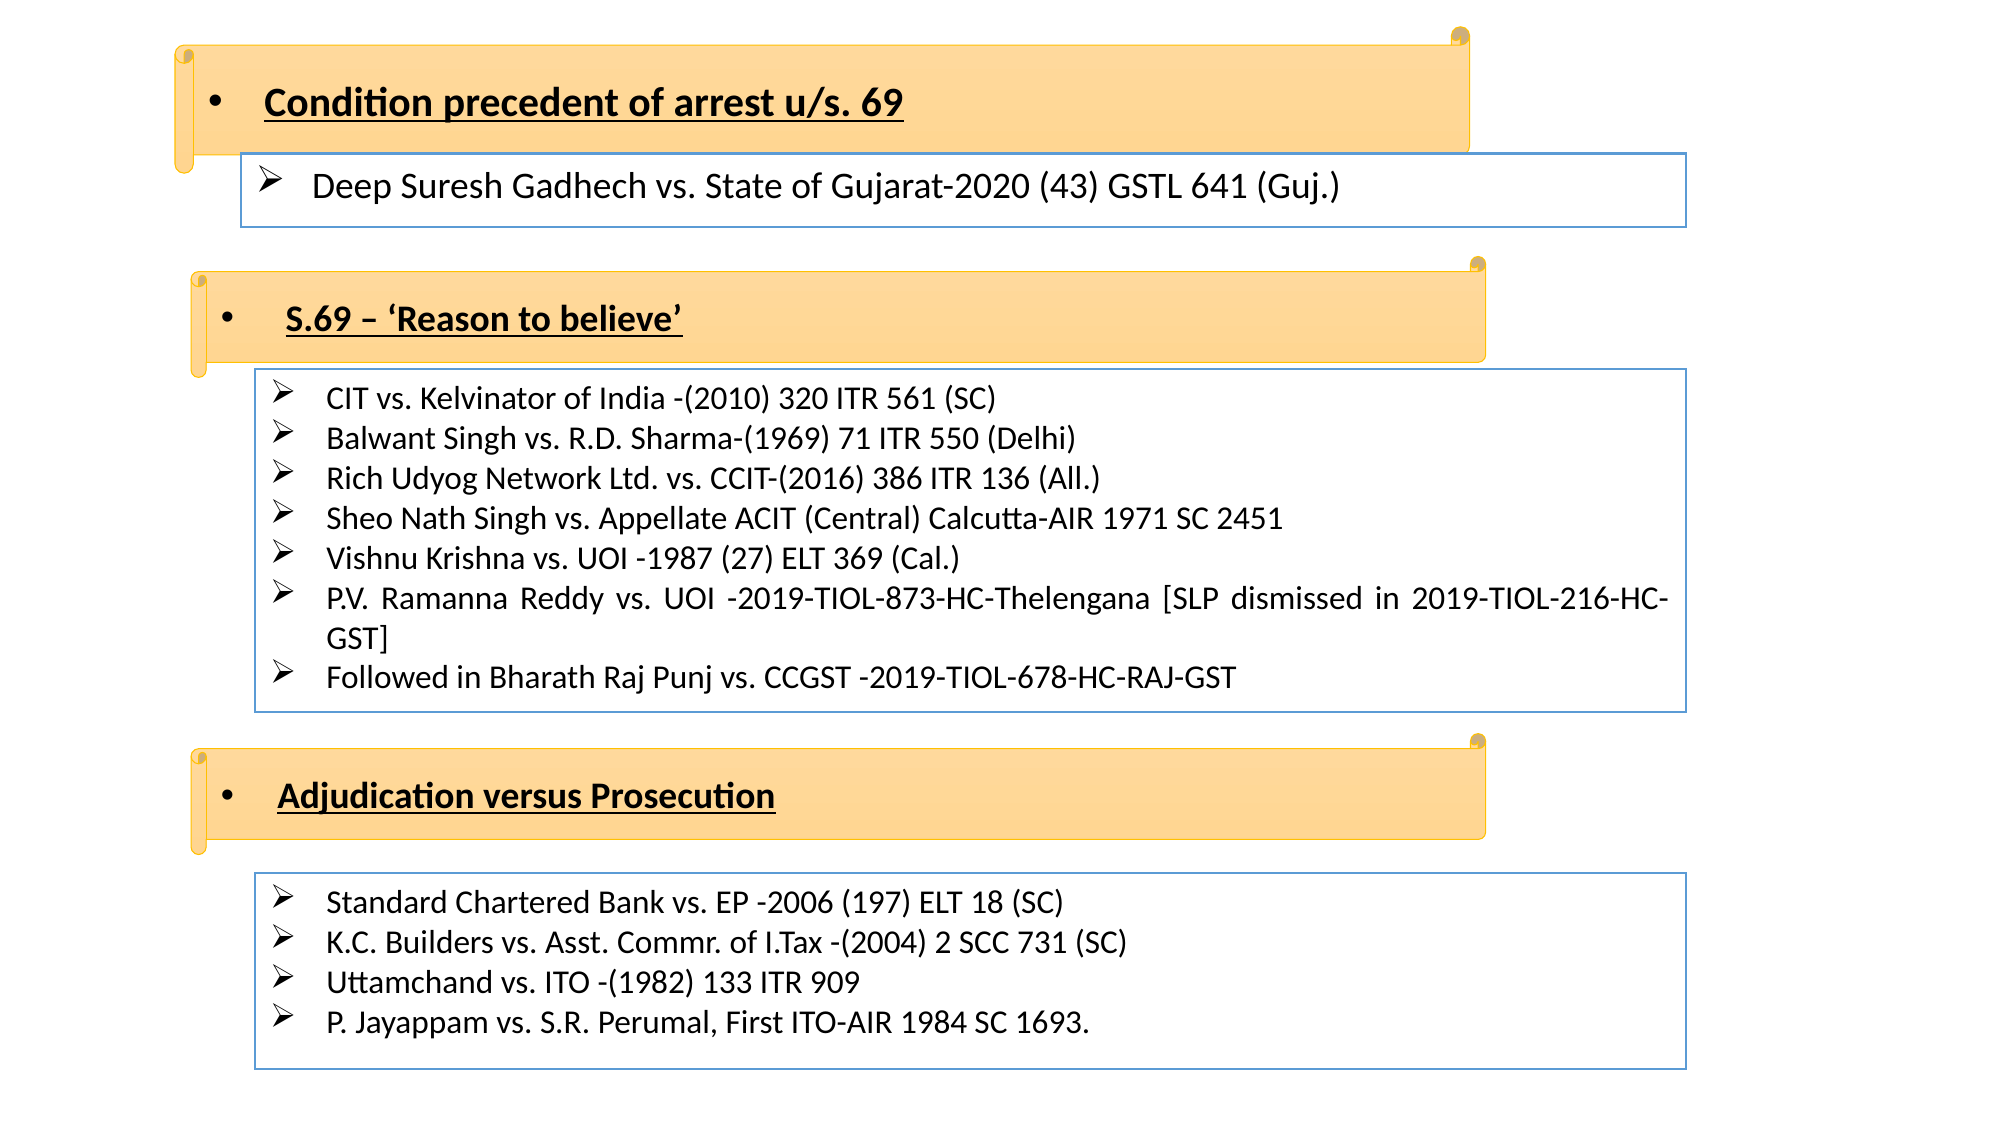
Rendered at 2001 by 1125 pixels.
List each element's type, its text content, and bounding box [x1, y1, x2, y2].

text_box Adjudication versus Prosecution [190, 733, 1487, 856]
text_box CIT vs. Kelvinator of India -(2010) 320 ITR 561 (SC) Balwant Singh vs. R.D. Sharma-(1969) 71 ITR 550 (Delhi) Rich Udyog Network Ltd. vs. CCIT-(2016) 386 ITR 136 (All.) Sheo Nath Singh vs. Appellate ACIT (Central) Calcutta-AIR 1971 SC 2451 Vishnu Krishna vs. UOI -1987 (27) ELT 369 (Cal.) P.V. Ramanna Reddy vs. UOI -2019-TIOL-873-HC-Thelengana [SLP dismissed in 2019-TIOL-216-HC-GST] Followed in Bharath Raj Punj vs. CCGST -2019-TIOL-678-HC-RAJ-GST [254, 368, 1687, 713]
text_box S.69 – ‘Reason to believe’ [190, 255, 1487, 378]
text_box Condition precedent of arrest u/s. 69 [174, 26, 1471, 174]
text_box Deep Suresh Gadhech vs. State of Gujarat-2020 (43) GSTL 641 (Guj.) [240, 152, 1687, 228]
text_box Standard Chartered Bank vs. EP -2006 (197) ELT 18 (SC) K.C. Builders vs. Asst. Commr. of I.Tax -(2004) 2 SCC 731 (SC) Uttamchand vs. ITO -(1982) 133 ITR 909 P. Jayappam vs. S.R. Perumal, First ITO-AIR 1984 SC 1693. [254, 872, 1687, 1070]
